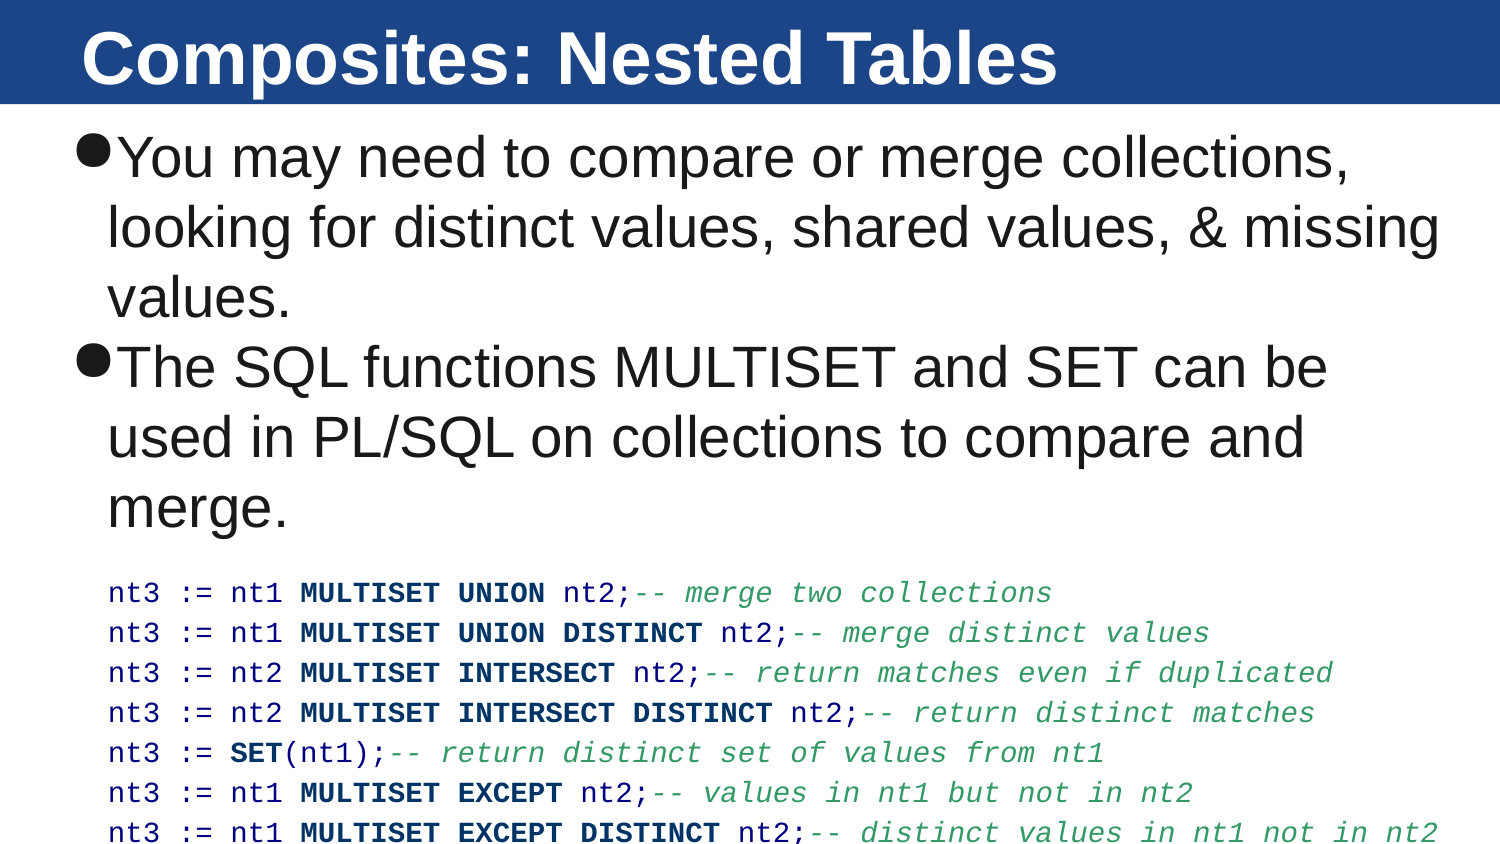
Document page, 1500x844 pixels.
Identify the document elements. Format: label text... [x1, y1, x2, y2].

list You may need to compare or merge collections, looking for distinct values, shared values, & missing values. The SQL functions MULTISET and SET can be used in PL/SQL on collections to compare and merge. nt3 := nt1 MULTISET UNION nt2;-- merge two collections nt3 := nt1 MULTISET UNION DISTINCT nt2;-- merge distinct values nt3 := nt2 MULTISET INTERSECT nt2;-- return matches even if duplicated nt3 := nt2 MULTISET INTERSECT DISTINCT nt2;-- return distinct matches nt3 := SET(nt1);-- return distinct set of values from nt1 nt3 := nt1 MULTISET EXCEPT nt2;-- values in nt1 but not in nt2 nt3 := nt1 MULTISET EXCEPT DISTINCT nt2;-- distinct values in nt1 not in nt2 [17, 104, 1484, 801]
title Composites: Nested Tables [66, 5, 1417, 104]
